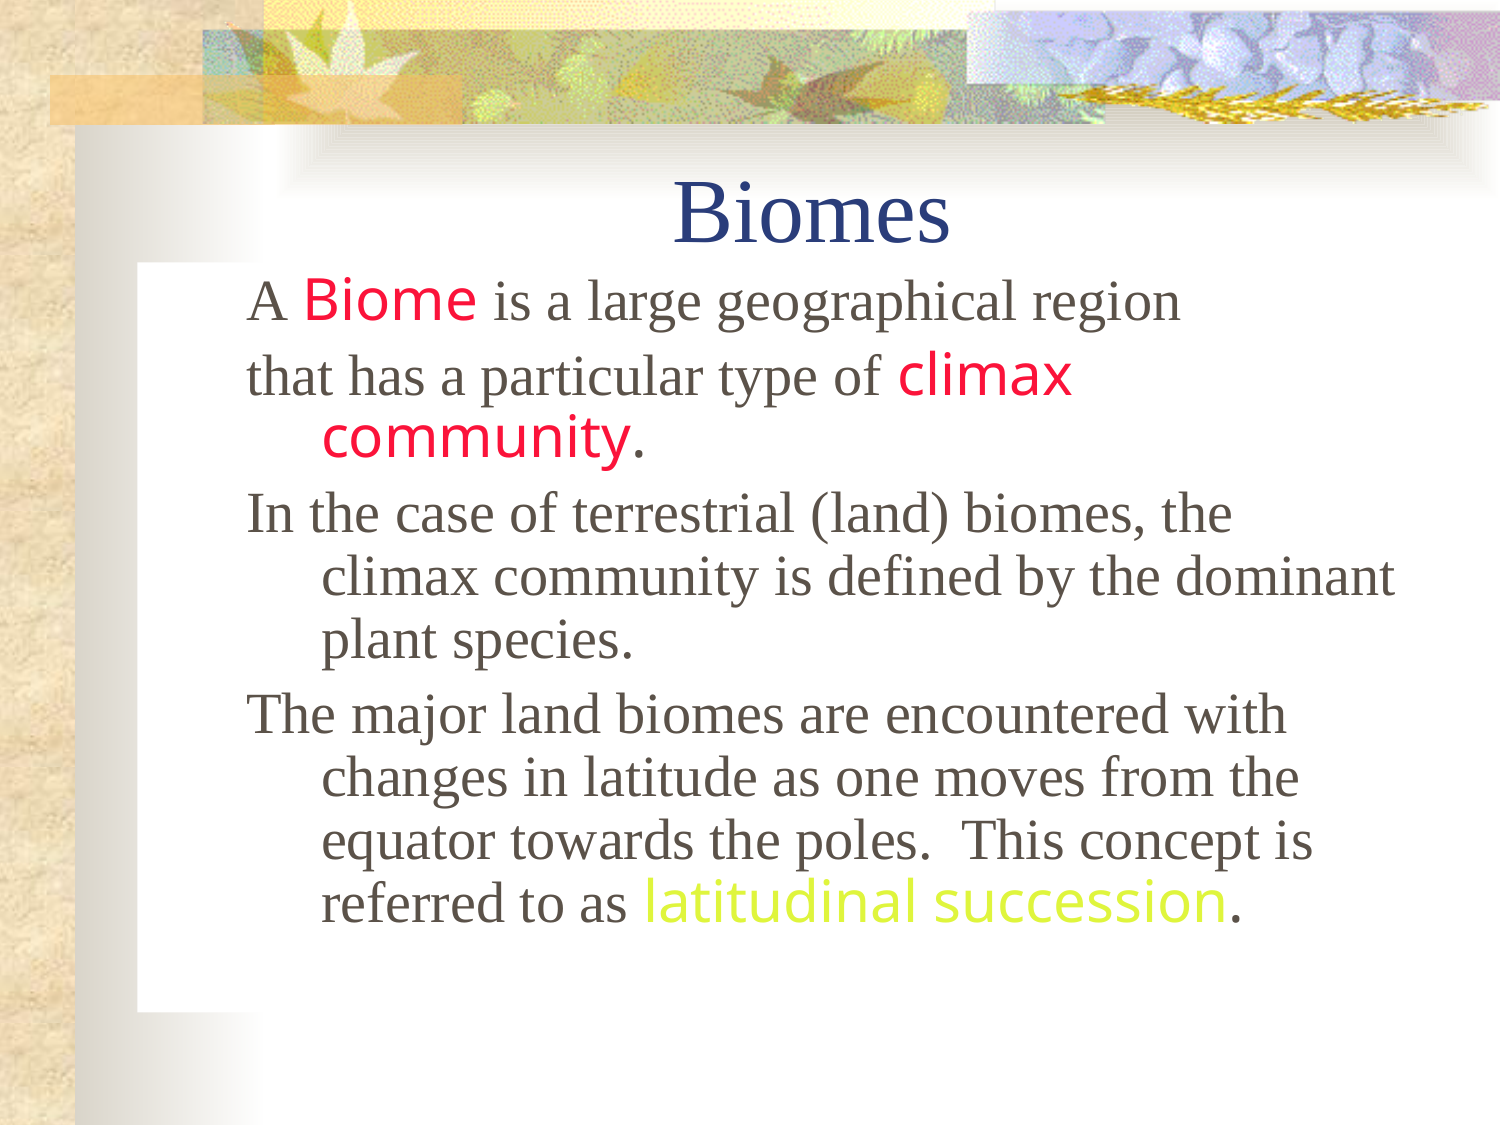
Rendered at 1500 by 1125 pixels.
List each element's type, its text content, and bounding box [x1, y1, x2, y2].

picture [0, 0, 1500, 1125]
list A Biome is a large geographical region that has a particular type of climax community. In the case of terrestrial (land) biomes, the climax community is defined by the dominant plant species. The major land biomes are encountered with changes in latitude as one moves from the equator towards the poles. This concept is referred to as latitudinal succession. [137, 262, 1413, 1013]
title Biomes [174, 137, 1451, 276]
